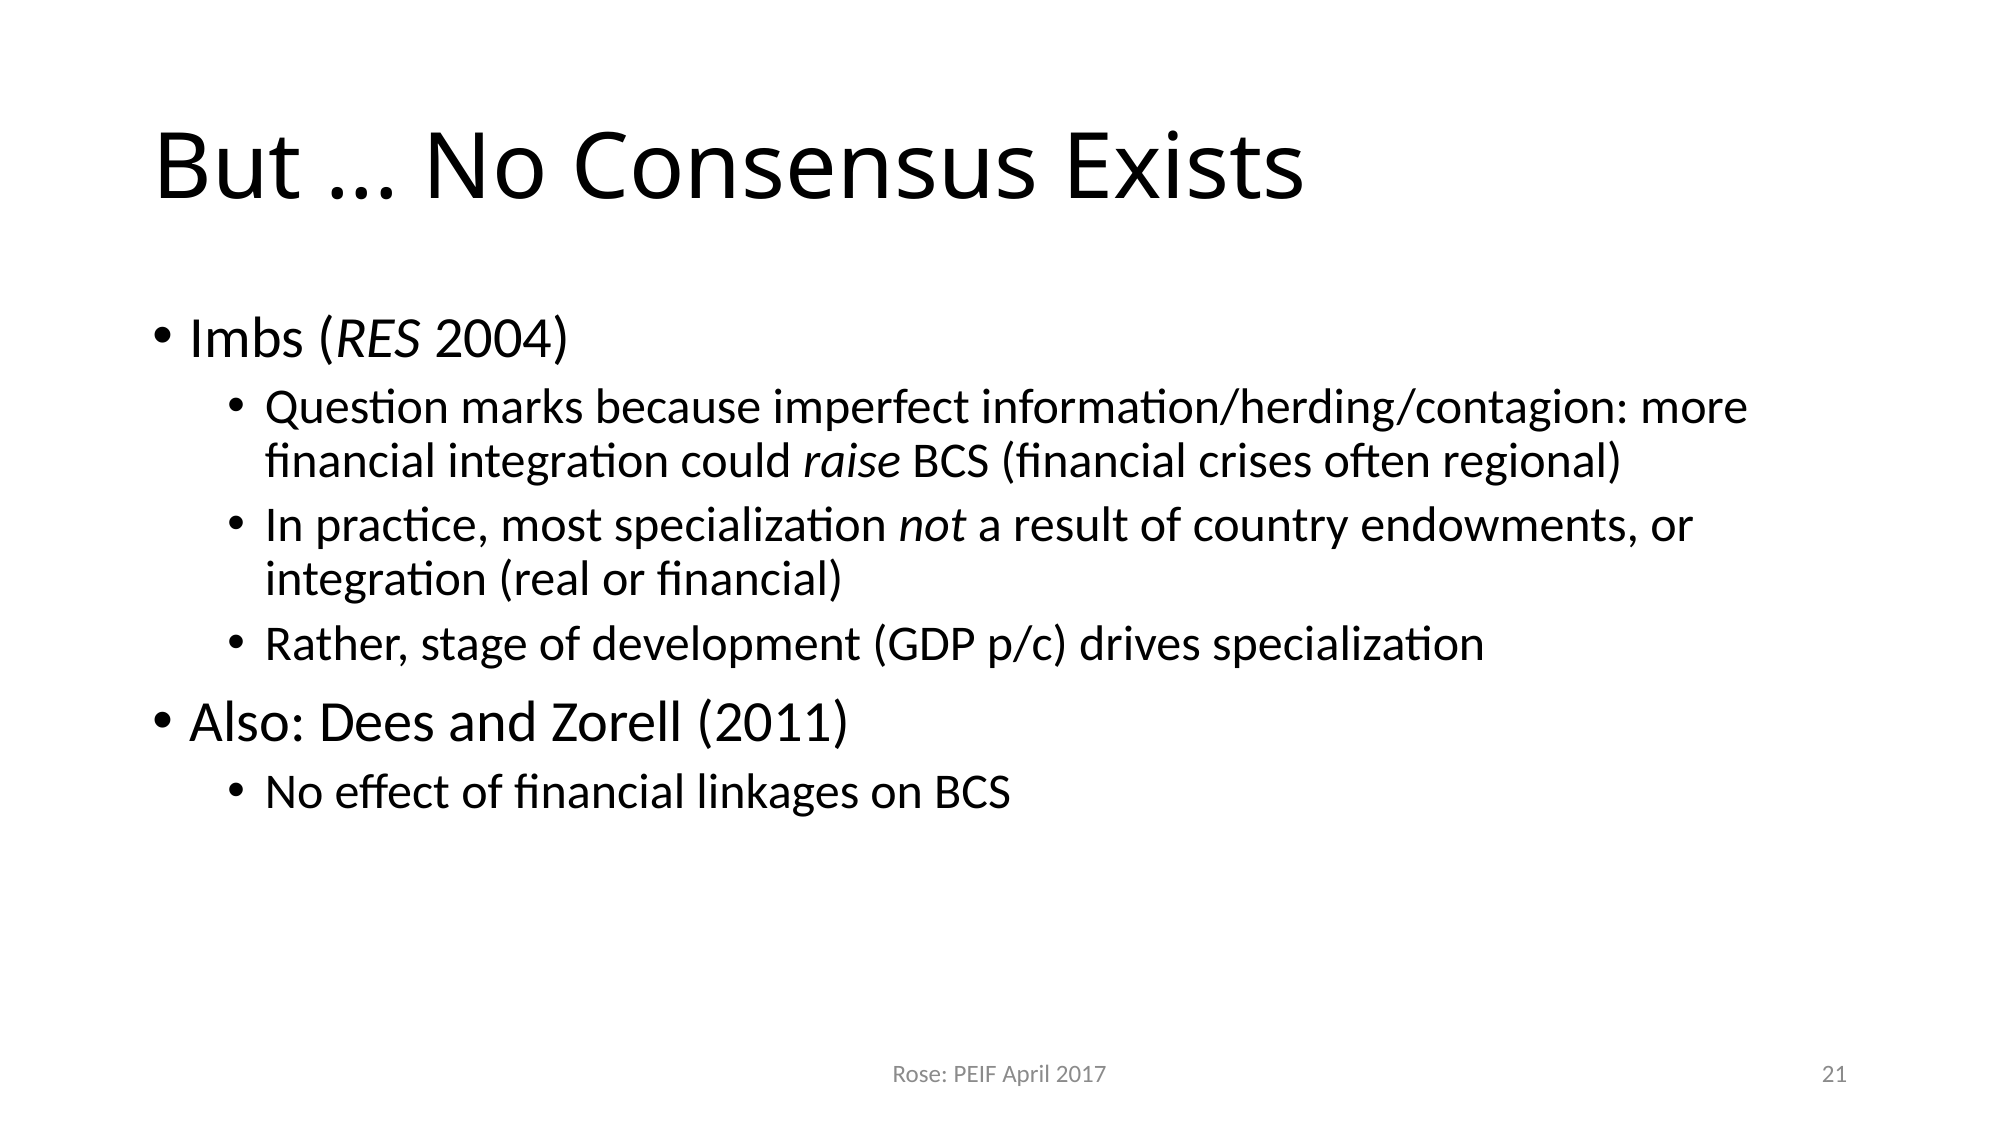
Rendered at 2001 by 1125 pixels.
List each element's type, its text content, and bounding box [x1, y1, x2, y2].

list Imbs (RES 2004) Question marks because imperfect information/herding/contagion: more financial integration could raise BCS (financial crises often regional) In practice, most specialization not a result of country endowments, or integration (real or financial) Rather, stage of development (GDP p/c) drives specialization Also: Dees and Zorell (2011) No effect of financial linkages on BCS [137, 299, 1863, 1014]
footer Rose: PEIF April 2017 [662, 1042, 1338, 1103]
slide_number 21 [1412, 1042, 1863, 1103]
title But ... No Consensus Exists [137, 59, 1863, 278]
